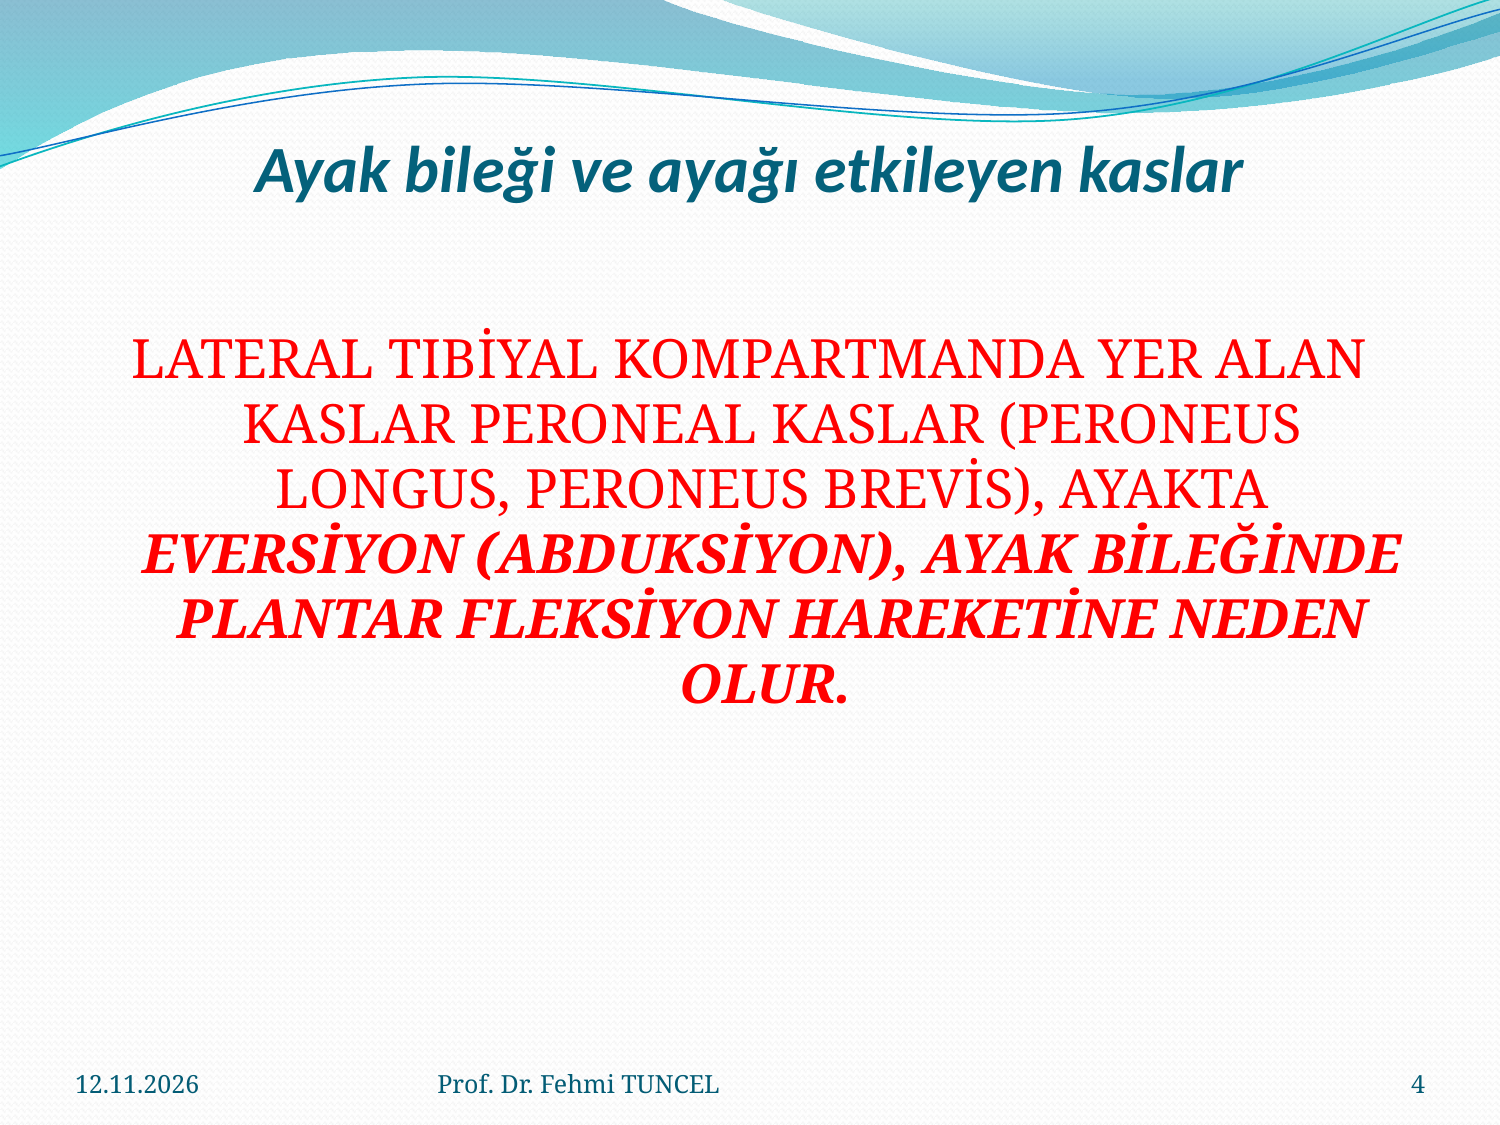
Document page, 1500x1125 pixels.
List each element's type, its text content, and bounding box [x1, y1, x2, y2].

list LATERAL TIBİYAL KOMPARTMANDA YER ALAN KASLAR PERONEAL KASLAR (PERONEUS LONGUS, PERONEUS BREVİS), AYAKTA EVERSİYON (ABDUKSİYON), AYAK BİLEĞİNDE PLANTAR FLEKSİYON HAREKETİNE NEDEN OLUR. [75, 317, 1425, 1038]
footer Prof. Dr. Fehmi TUNCEL [437, 1042, 988, 1103]
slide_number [75, 1042, 425, 1103]
slide_number 4 [1299, 1042, 1425, 1103]
title Ayak bileği ve ayağı etkileyen kaslar [75, 115, 1425, 303]
